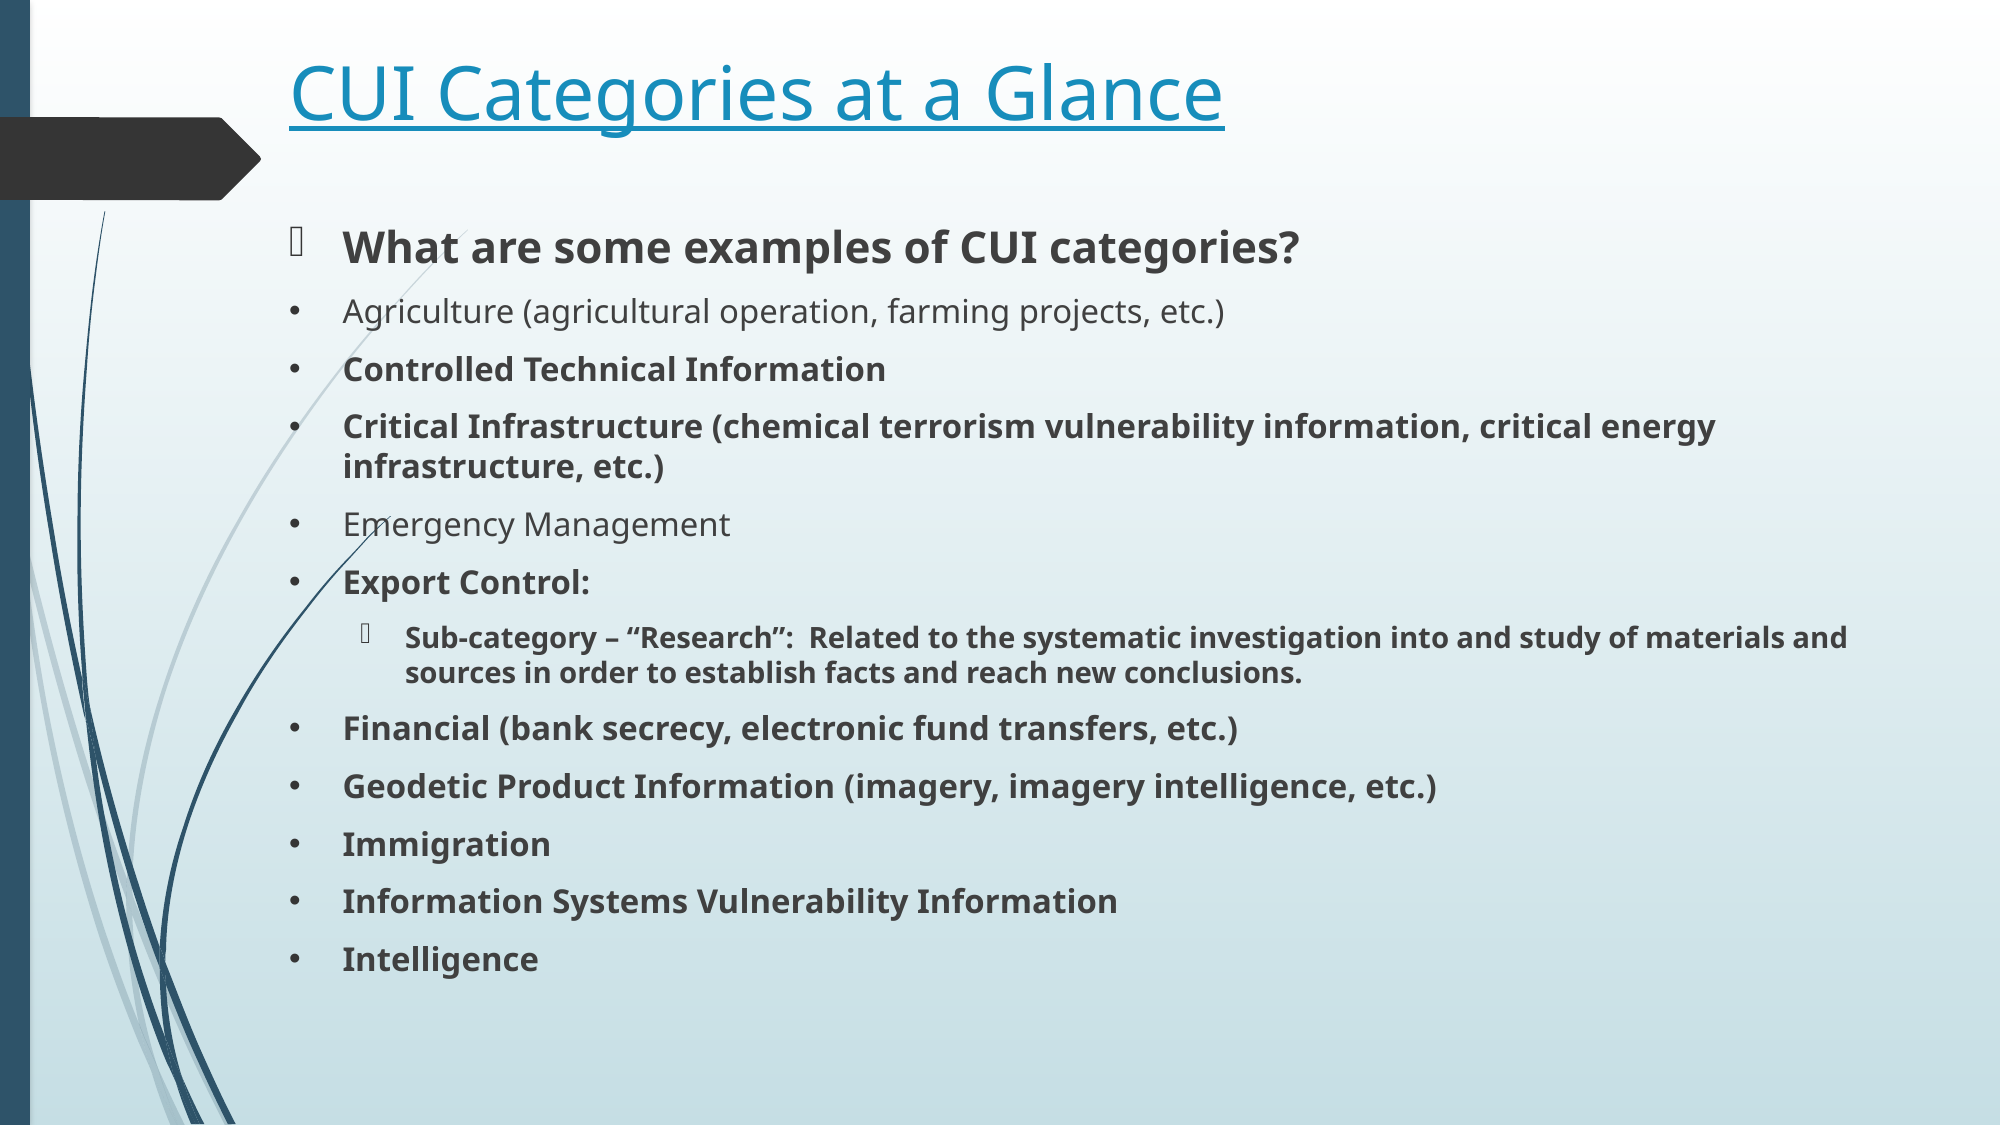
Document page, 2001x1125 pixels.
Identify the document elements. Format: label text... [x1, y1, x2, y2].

title CUI Categories at a Glance [274, 37, 1736, 211]
list What are some examples of CUI categories? Agriculture (agricultural operation, farming projects, etc.) Controlled Technical Information Critical Infrastructure (chemical terrorism vulnerability information, critical energy infrastructure, etc.) Emergency Management Export Control: Sub-category – “Research”: Related to the systematic investigation into and study of materials and sources in order to establish facts and reach new conclusions. Financial (bank secrecy, electronic fund transfers, etc.) Geodetic Product Information (imagery, imagery intelligence, etc.) Immigration Information Systems Vulnerability Information Intelligence [274, 211, 1925, 994]
